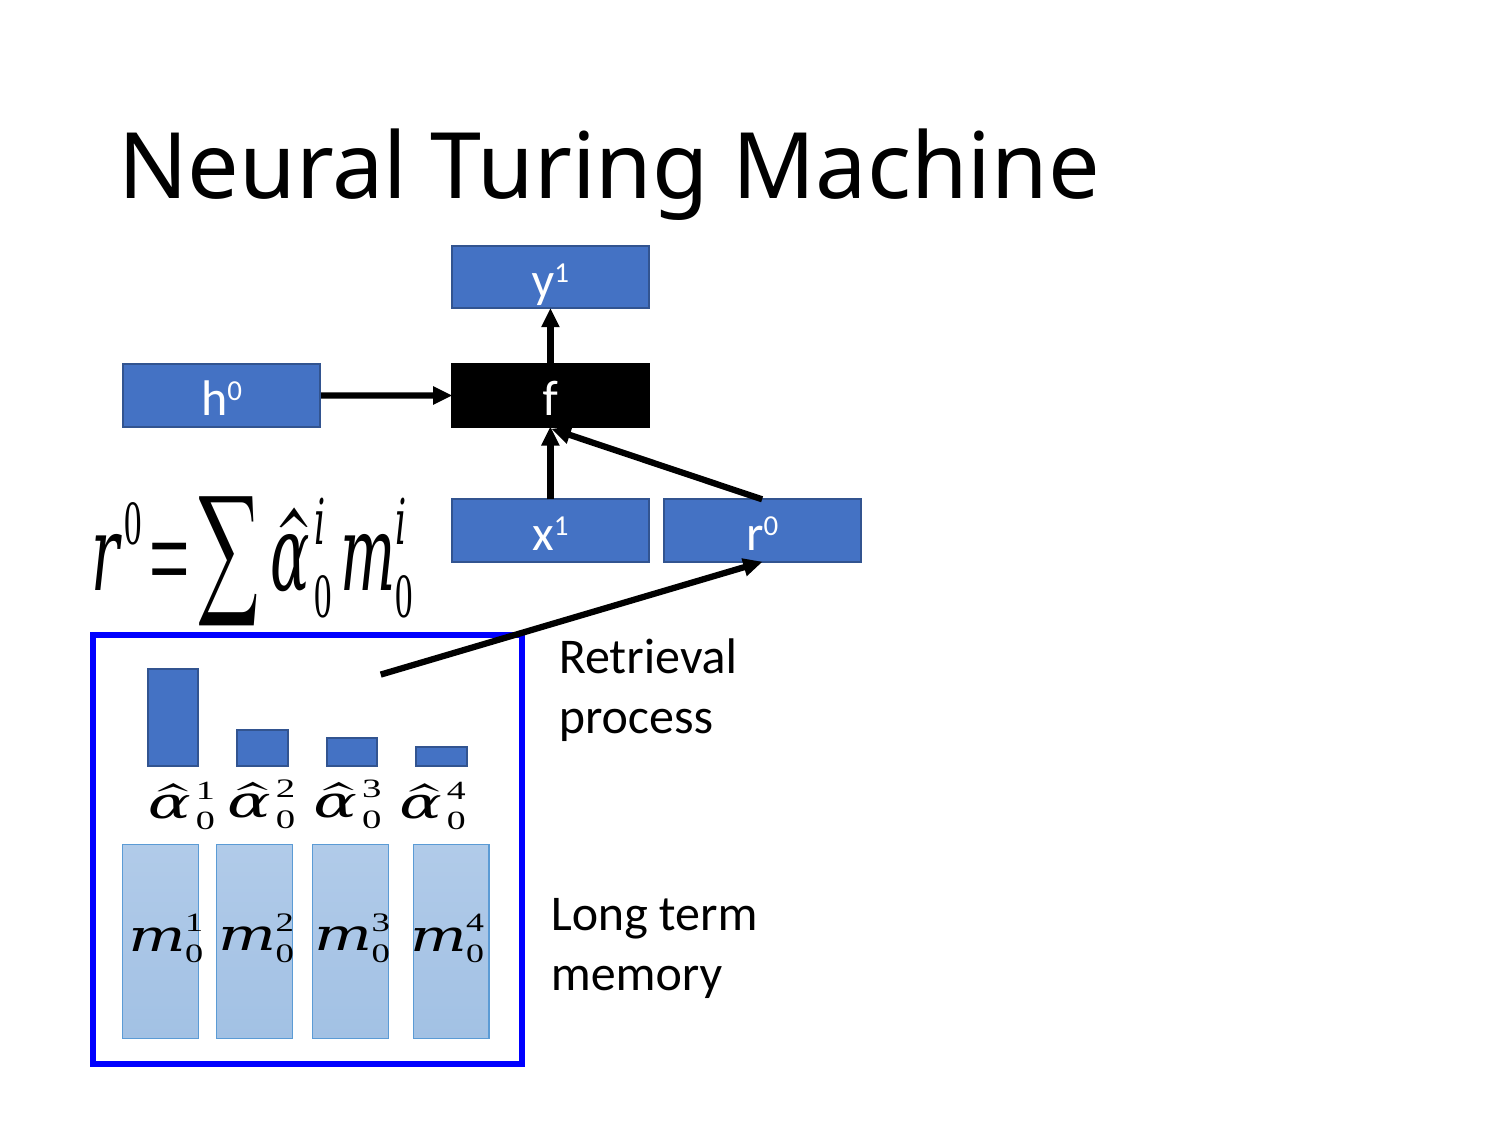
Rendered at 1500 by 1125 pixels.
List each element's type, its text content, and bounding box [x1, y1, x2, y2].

text_box [312, 844, 389, 1039]
text_box x1 [451, 498, 650, 561]
text_box [216, 844, 293, 1039]
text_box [551, 428, 763, 500]
text_box [92, 634, 523, 1065]
text_box [326, 737, 378, 767]
title Neural Turing Machine [103, 59, 1397, 278]
text_box y1 [451, 245, 650, 309]
text_box f [451, 363, 650, 428]
text_box [415, 746, 468, 767]
text_box Retrieval process [543, 615, 789, 751]
text_box h0 [122, 363, 321, 428]
text_box [413, 844, 490, 1039]
text_box [122, 844, 199, 1039]
text_box [236, 729, 289, 767]
text_box [147, 668, 199, 767]
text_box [380, 561, 763, 675]
text_box r0 [663, 498, 862, 563]
text_box Long term memory [536, 873, 781, 1009]
